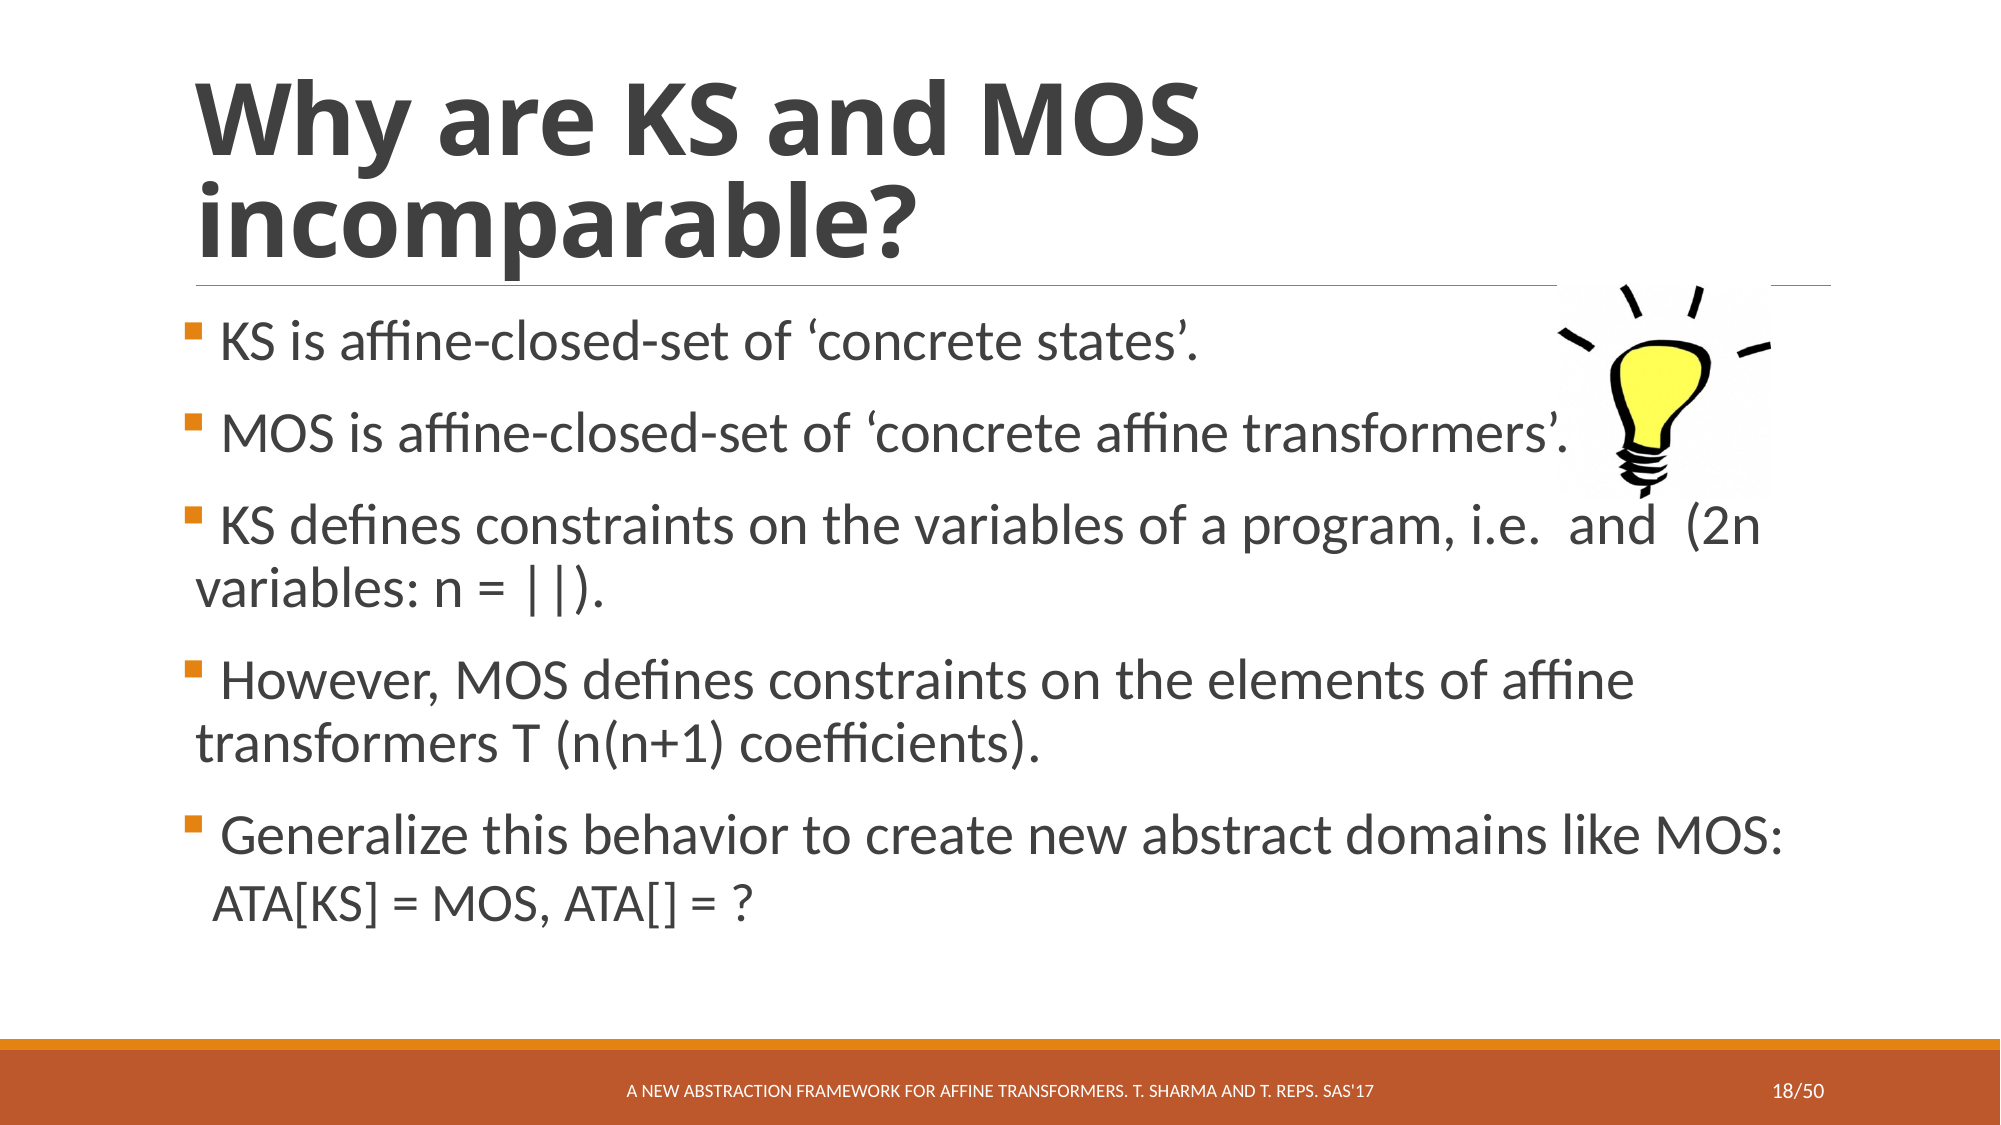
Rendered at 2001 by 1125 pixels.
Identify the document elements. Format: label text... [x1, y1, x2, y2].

title Why are KS and MOS incomparable? [180, 47, 1830, 285]
picture [1556, 284, 1771, 500]
slide_number 18 [1624, 1059, 1840, 1120]
footer A New Abstraction Framework for Affine Transformers. T. Sharma and T. Reps. SAS'17 [604, 1059, 1396, 1120]
